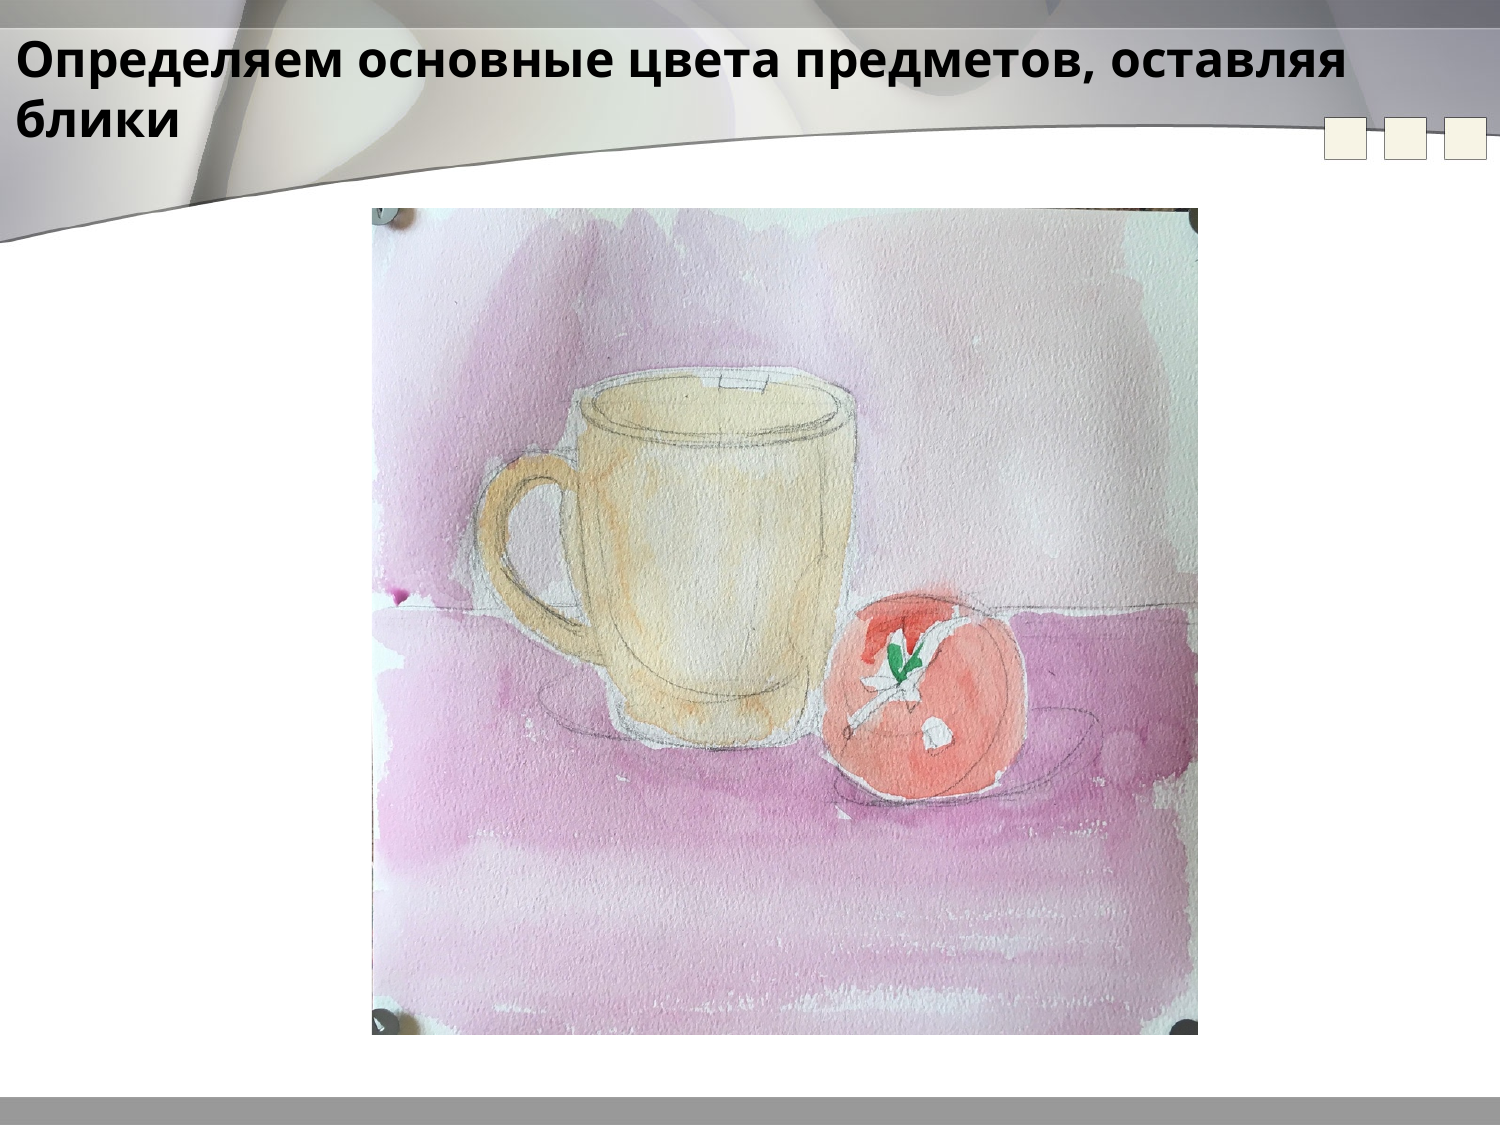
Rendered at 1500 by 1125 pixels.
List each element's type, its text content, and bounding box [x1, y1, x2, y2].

title Определяем основные цвета предметов, оставляя блики [0, 50, 1476, 126]
picture [0, 0, 1500, 1125]
